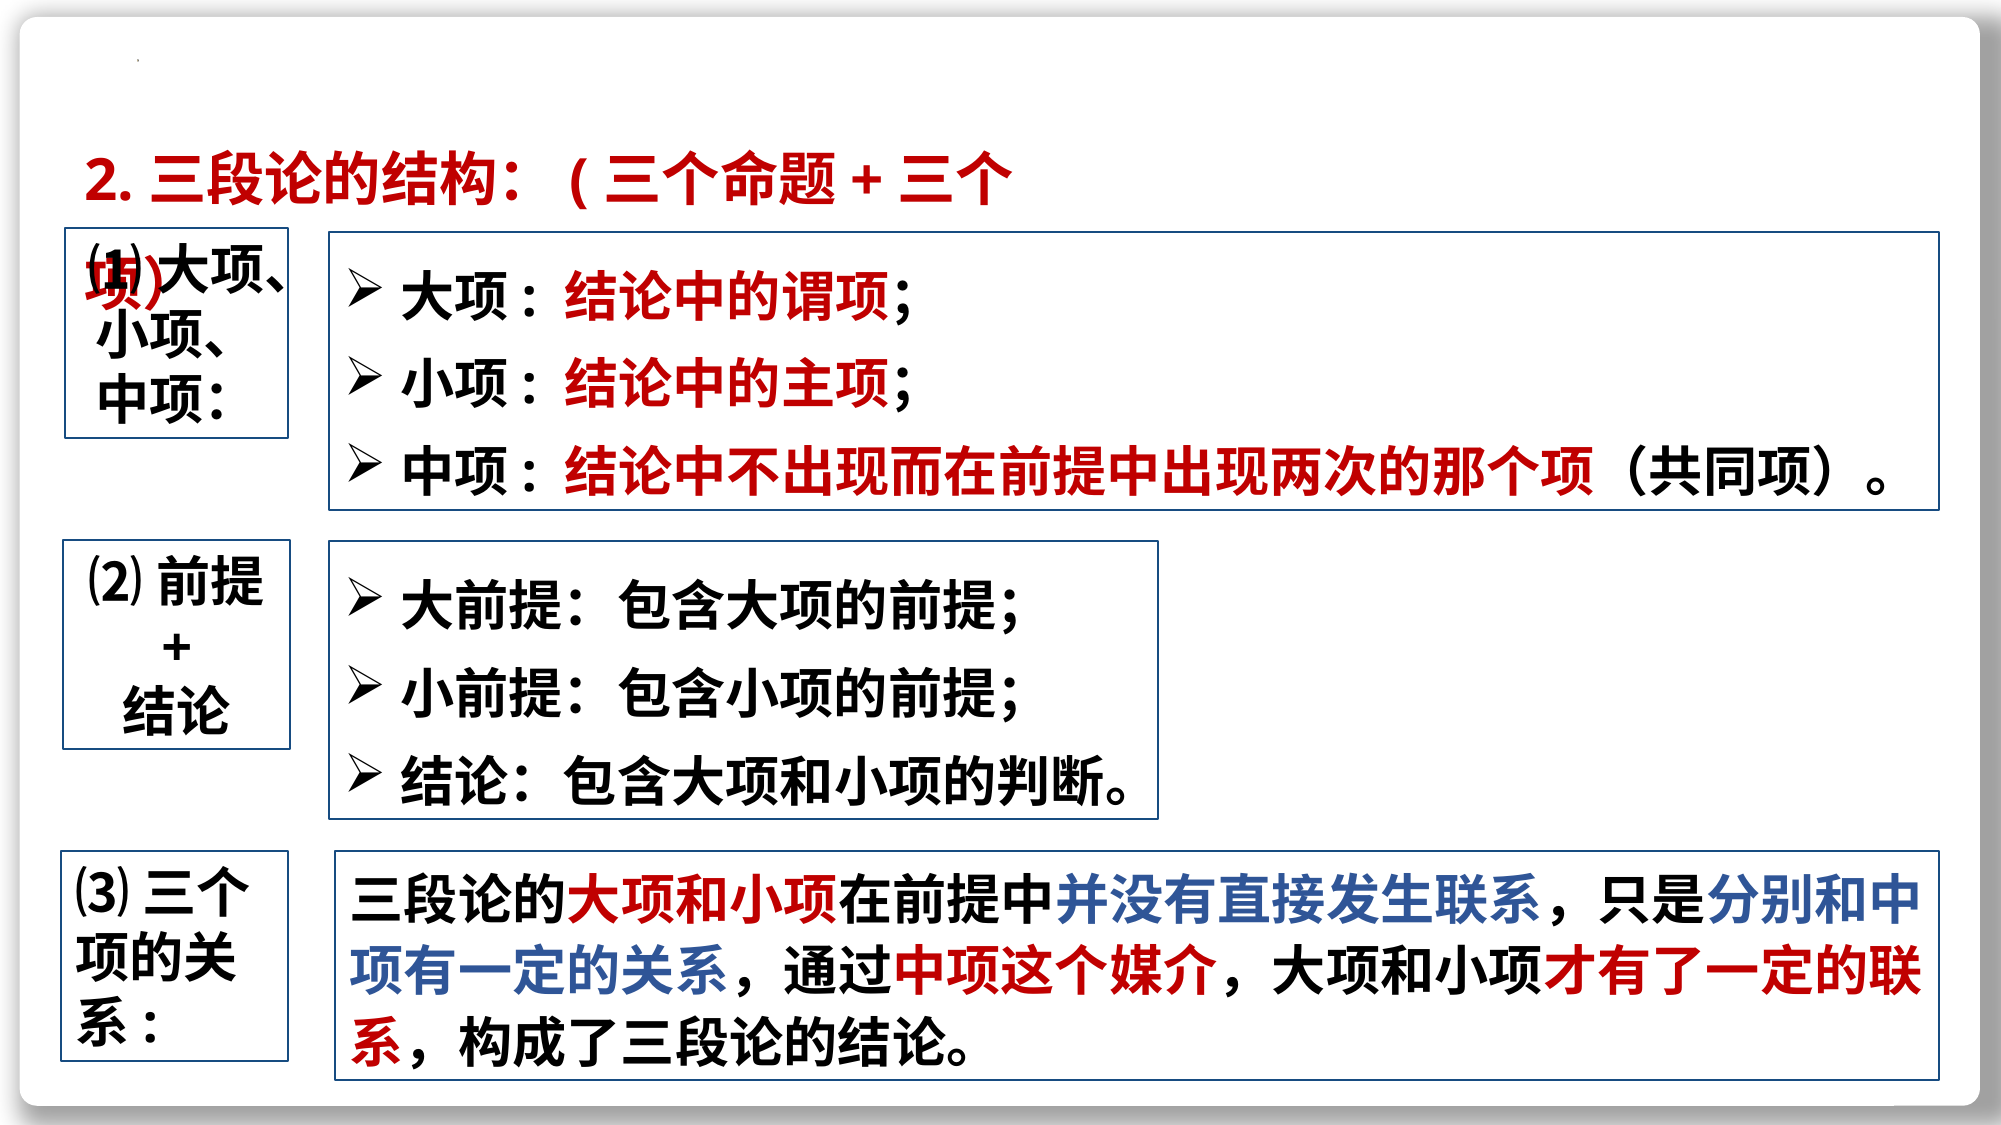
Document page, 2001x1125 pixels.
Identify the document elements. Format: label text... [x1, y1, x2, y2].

text_box ⑶三个项的关系: [60, 851, 289, 1061]
text_box 2.三段论的结构：(三个命题+三个项） [69, 99, 1104, 325]
text_box 三段论的大项和小项在前提中并没有直接发生联系，只是分别和中项有一定的关系，通过中项这个媒介，大项和小项才有了一定的联系，构成了三段论的结论。 [335, 851, 1940, 1081]
text_box ⑴大项、小项、中项： [64, 228, 289, 438]
text_box ⑵前提 + 结论 [62, 539, 291, 750]
text_box 大前提：包含大项的前提； 小前提：包含小项的前提； 结论：包含大项和小项的判断。 [329, 541, 1158, 820]
text_box 大项: 结论中的谓项； 小项: 结论中的主项； 中项: 结论中不出现而在前提中出现两次的那个项（共同项）。 [329, 231, 1940, 510]
